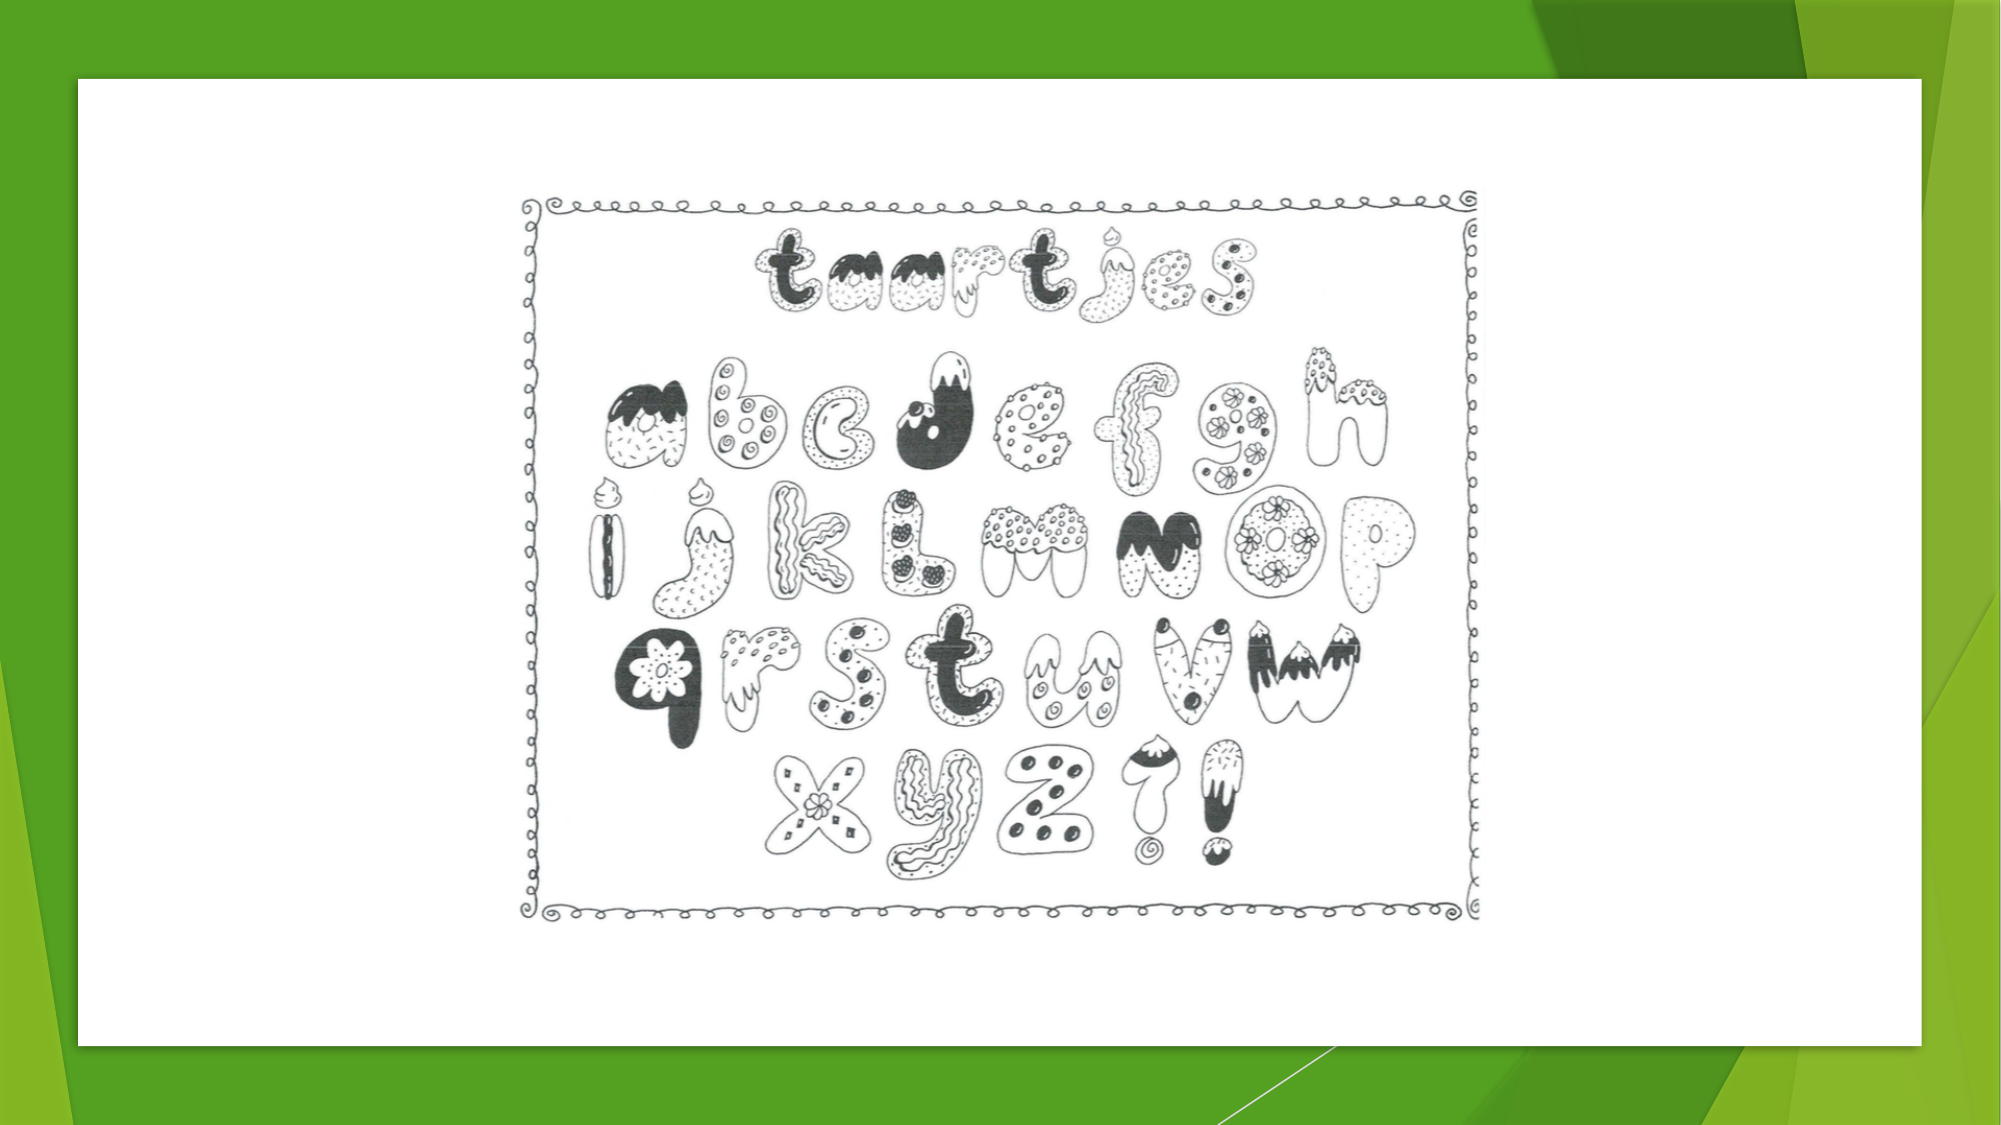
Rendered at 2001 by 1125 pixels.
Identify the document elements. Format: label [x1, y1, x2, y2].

text_box [0, 0, 2000, 1125]
list [513, 185, 1487, 940]
